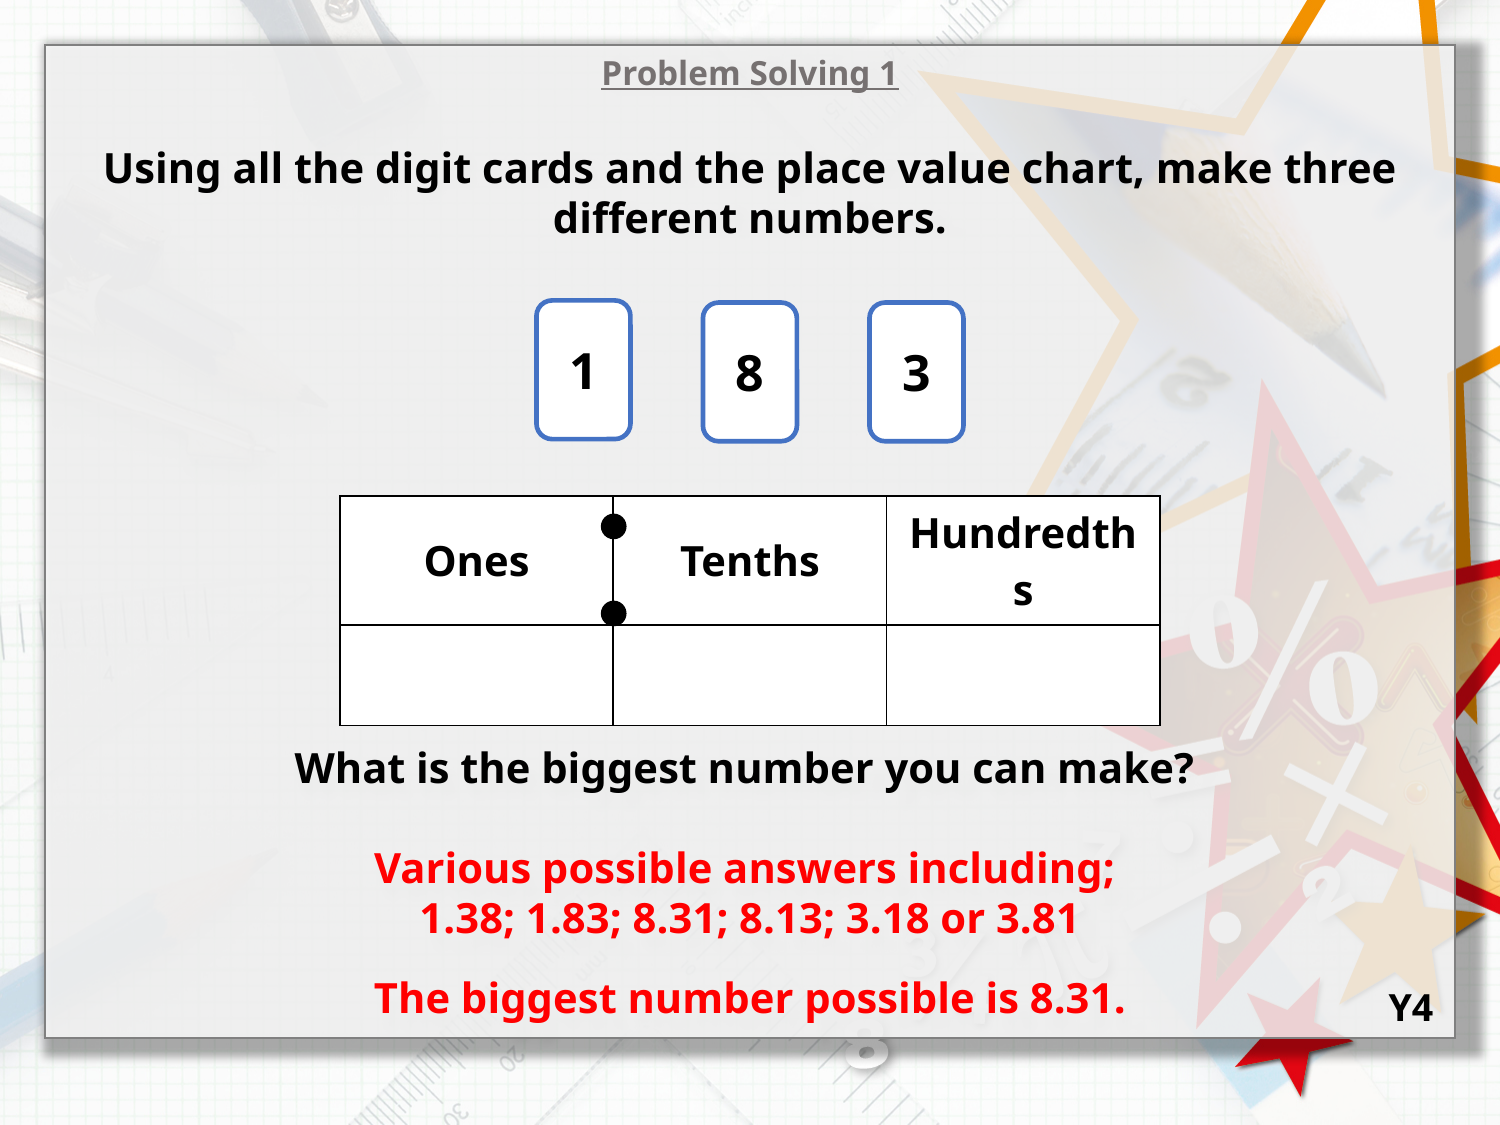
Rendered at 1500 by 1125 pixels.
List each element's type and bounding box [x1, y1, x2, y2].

picture [0, 0, 1500, 1125]
text_box [536, 300, 964, 442]
